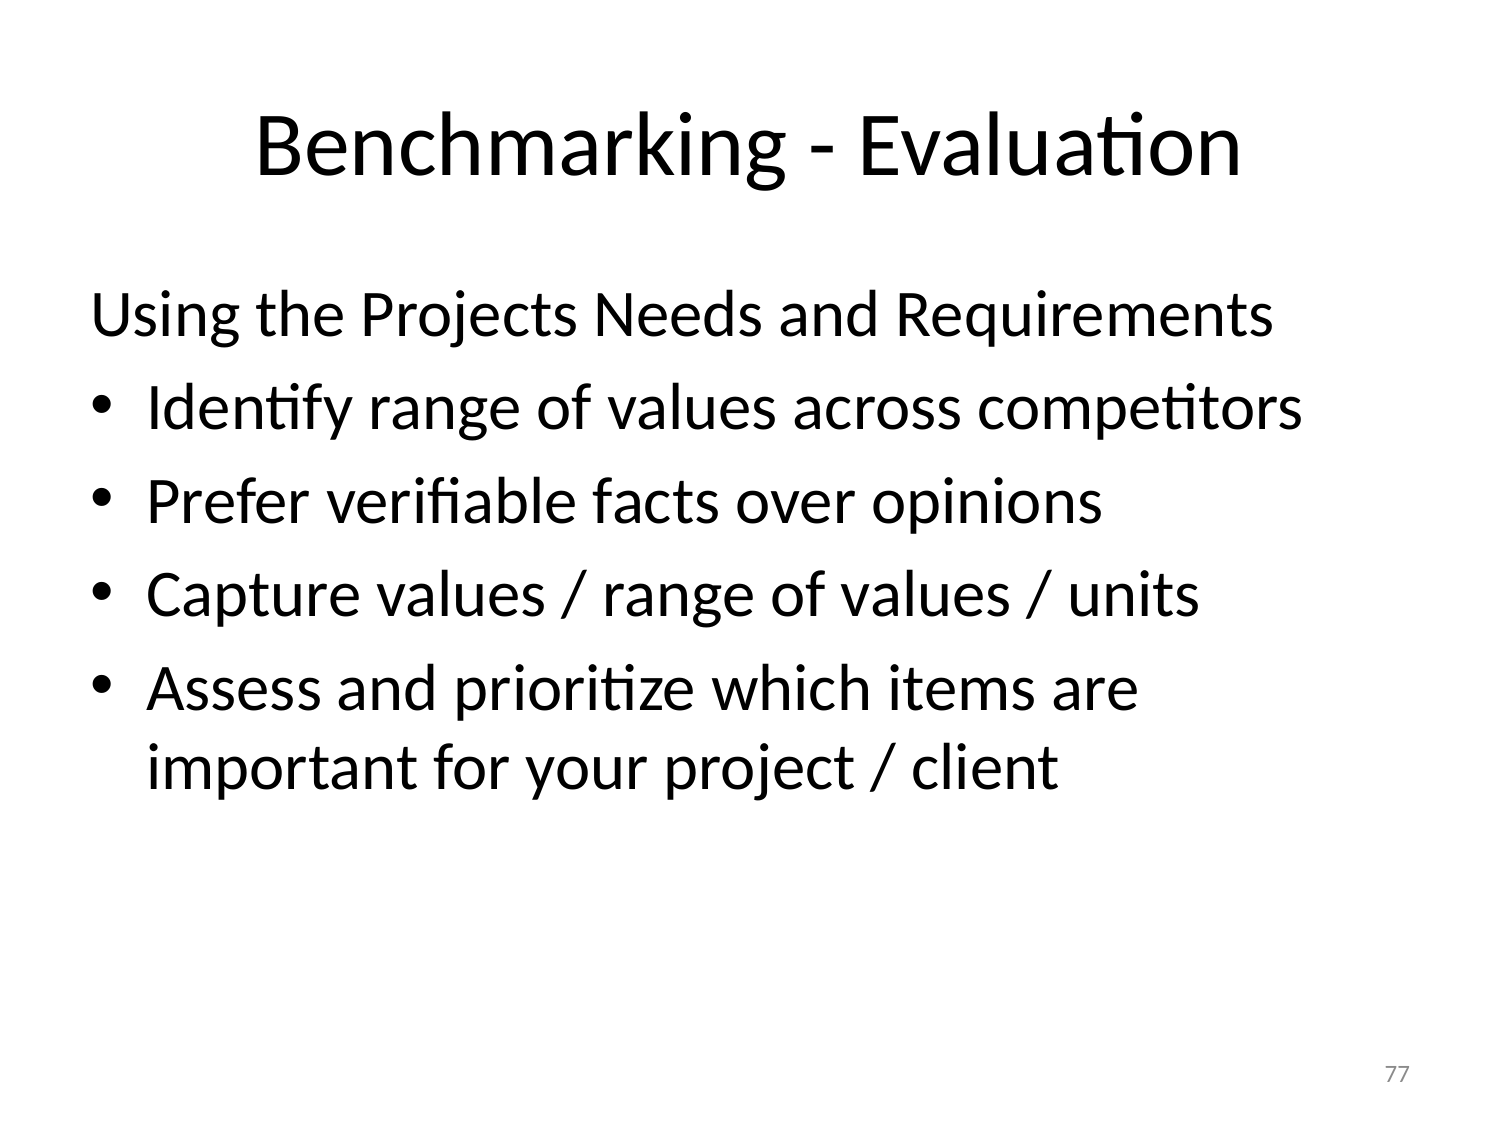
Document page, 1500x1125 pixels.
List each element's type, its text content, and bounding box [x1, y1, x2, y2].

title Benchmarking - Evaluation [75, 45, 1425, 233]
slide_number 77 [1074, 1042, 1425, 1103]
list Using the Projects Needs and Requirements Identify range of values across competitors Prefer verifiable facts over opinions Capture values / range of values / units Assess and prioritize which items are important for your project / client [75, 262, 1425, 1005]
